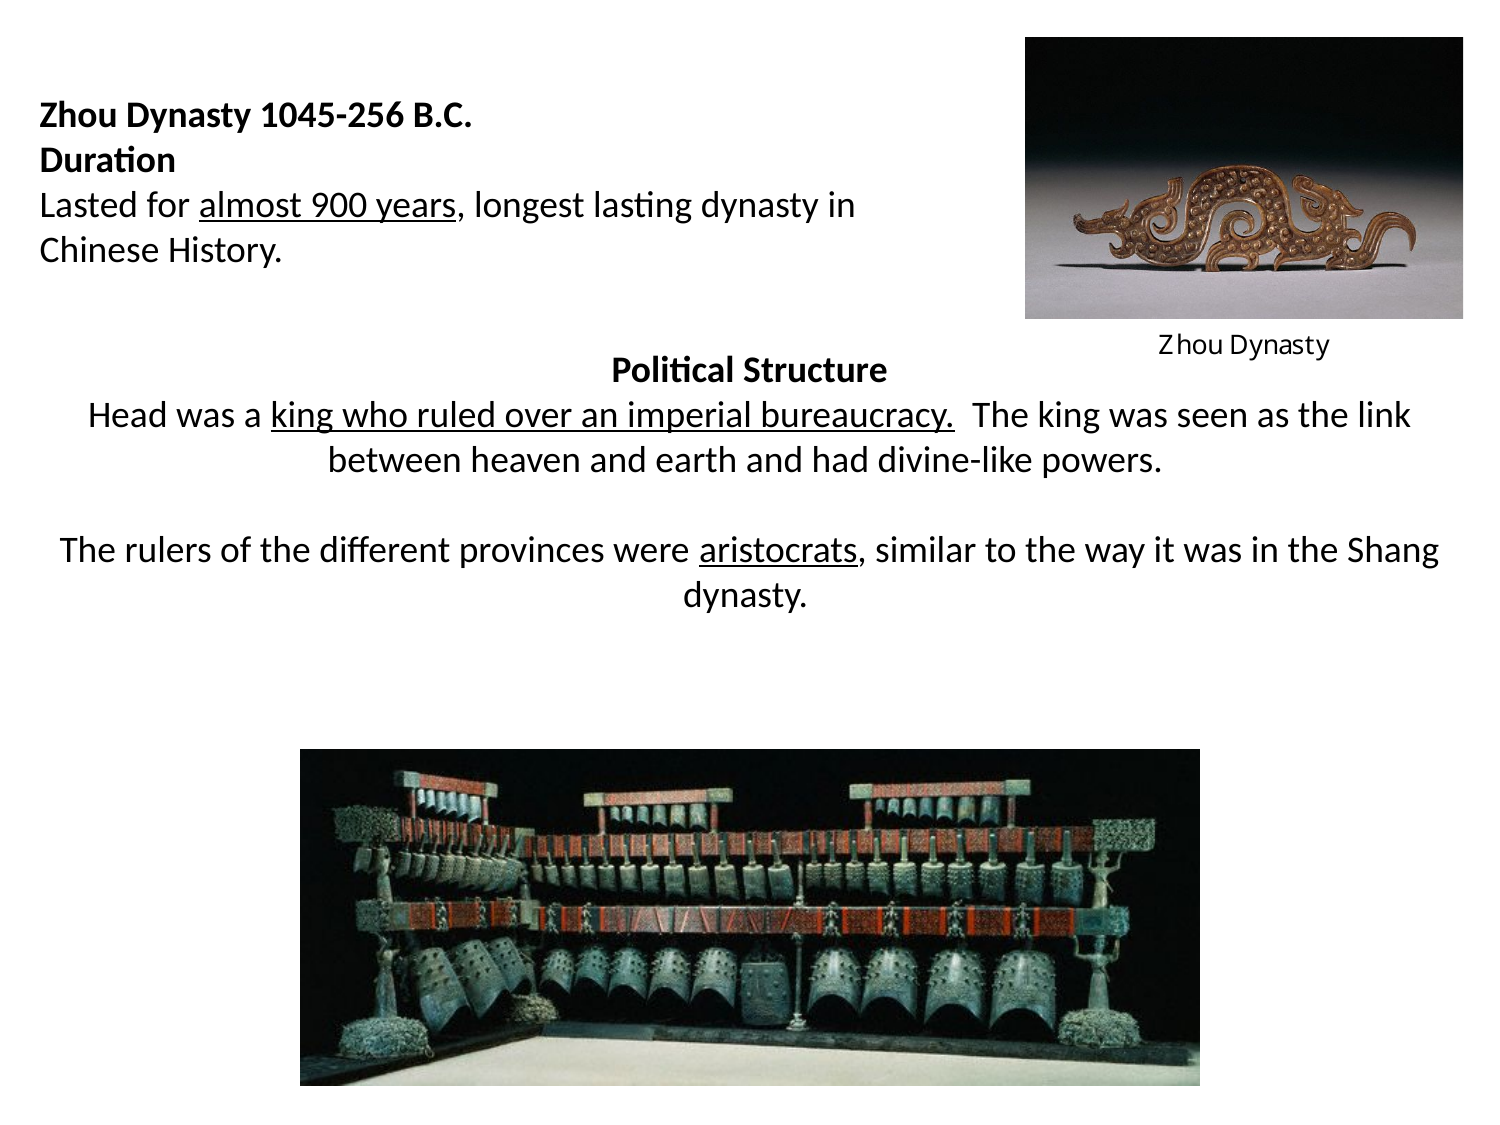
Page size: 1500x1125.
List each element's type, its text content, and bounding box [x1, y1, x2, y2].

text_box Political Structure Head was a king who ruled over an imperial bureaucracy. The king was seen as the link between heaven and earth and had divine-like powers. The rulers of the different provinces were aristocrats, similar to the way it was in the Shang dynasty. [37, 337, 1463, 623]
picture [299, 749, 1201, 1087]
text_box Zhou Dynasty 1045-256 B.C. Duration Lasted for almost 900 years, longest lasting dynasty in Chinese History. [24, 82, 938, 278]
picture [1024, 37, 1467, 368]
